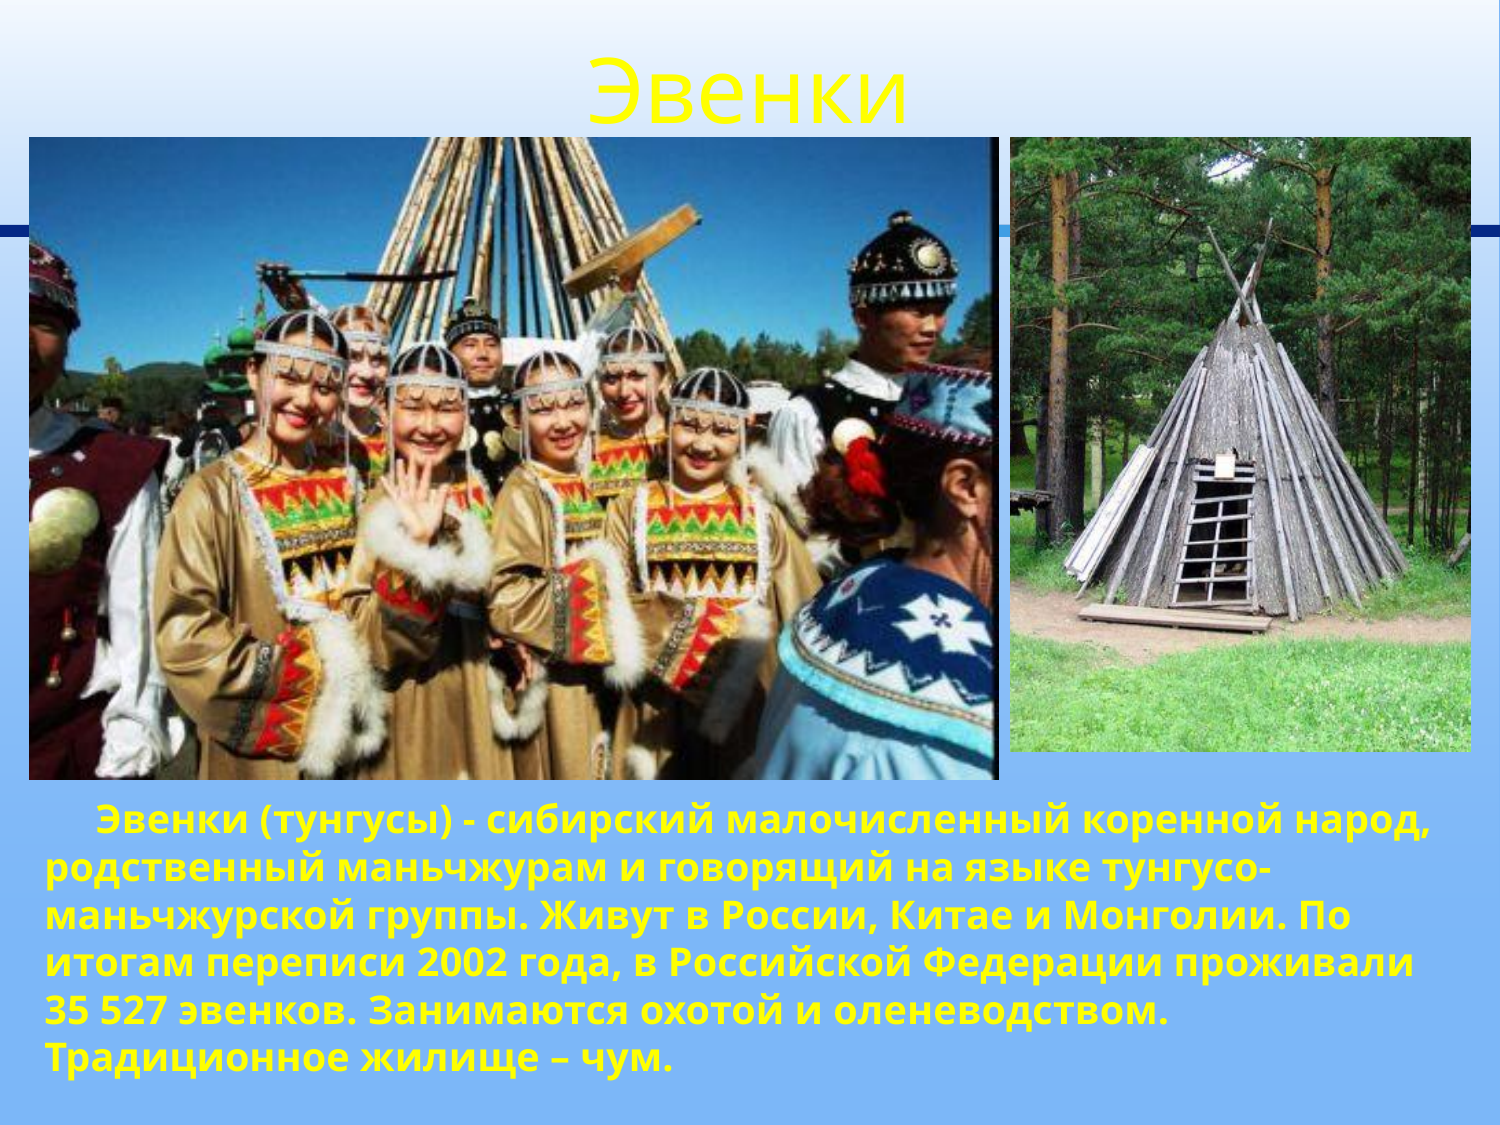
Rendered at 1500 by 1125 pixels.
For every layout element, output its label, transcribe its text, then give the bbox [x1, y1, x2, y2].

list Эвенки (тунгусы) - сибирский малочисленный коренной народ, родственный маньчжурам и говорящий на языке тунгусо-маньчжурской группы. Живут в России, Китае и Монголии. По итогам переписи 2002 года, в Российской Федерации проживали 35 527 эвенков. Занимаются охотой и оленеводством. Традиционное жилище – чум. [29, 786, 1459, 1088]
picture [28, 136, 999, 780]
title Эвенки [75, 24, 1425, 149]
picture [1009, 136, 1472, 752]
